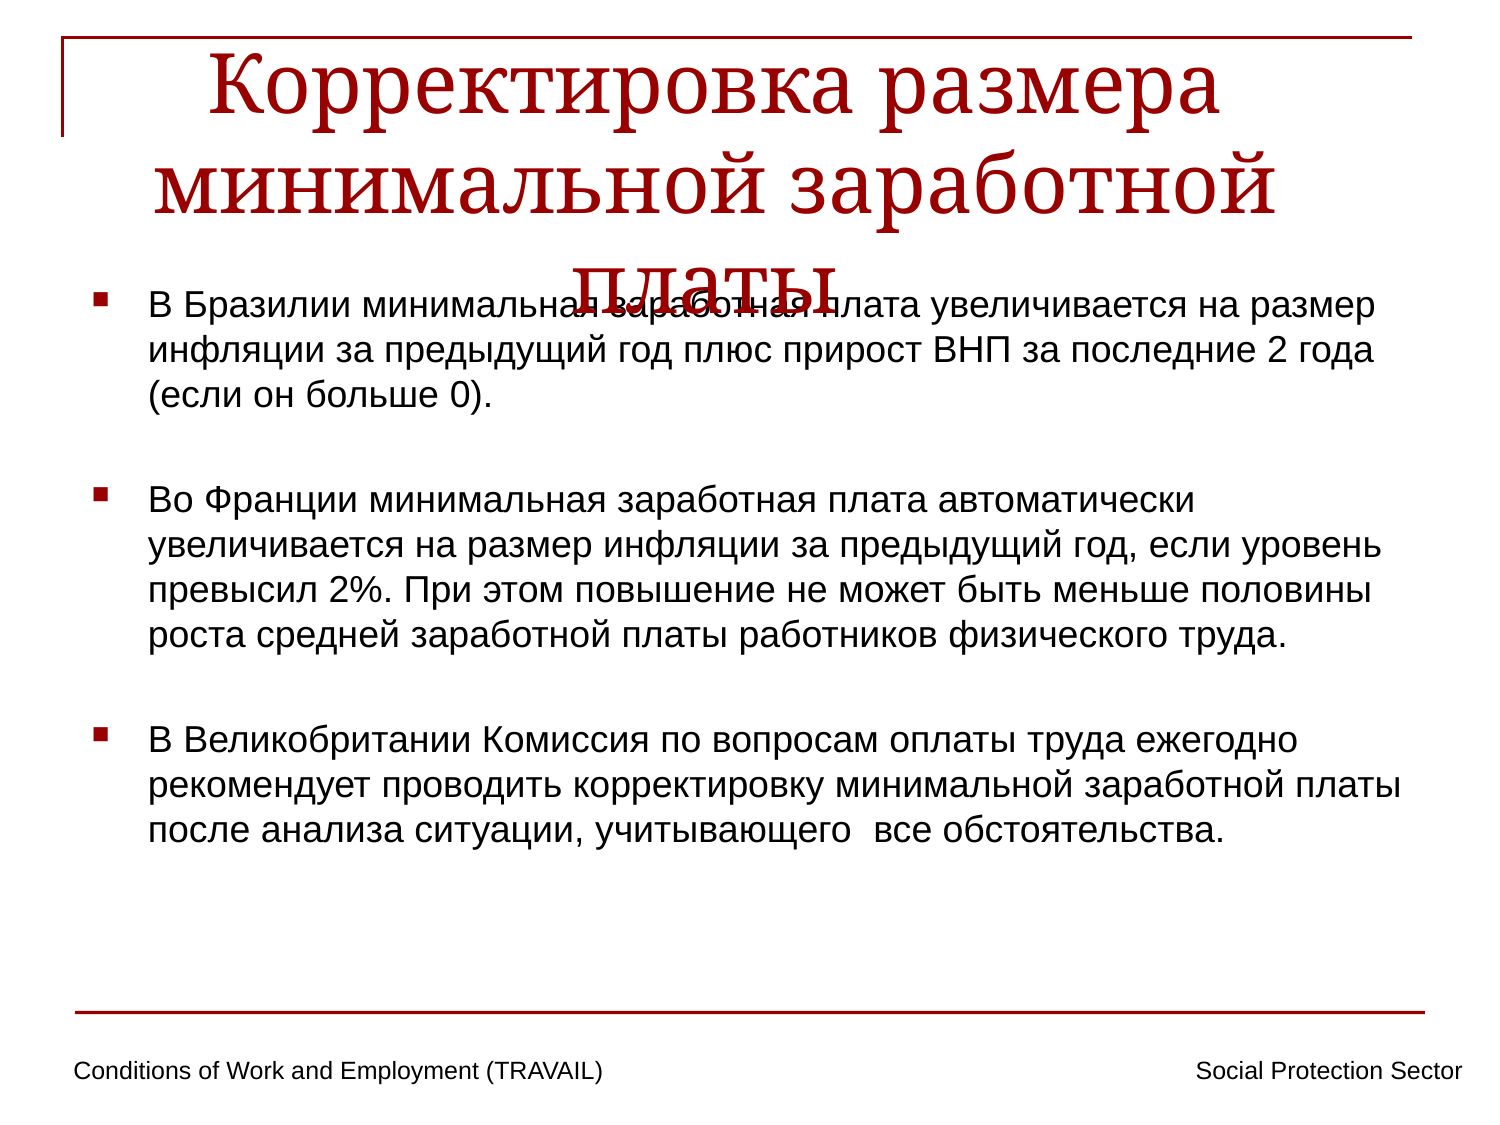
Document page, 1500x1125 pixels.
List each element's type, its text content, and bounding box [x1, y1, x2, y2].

title Корректировка размера минимальной заработной платы [64, 22, 1367, 172]
list В Бразилии минимальная заработная плата увеличивается на размер инфляции за предыдущий год плюс прирост ВНП за последние 2 года (если он больше 0). Во Франции минимальная заработная плата автоматически увеличивается на размер инфляции за предыдущий год, если уровень превысил 2%. При этом повышение не может быть меньше половины роста средней заработной платы работников физического труда. В Великобритании Комиссия по вопросам оплаты труда ежегодно рекомендует проводить корректировку минимальной заработной платы после анализа ситуации, учитывающего все обстоятельства. [76, 272, 1427, 1071]
